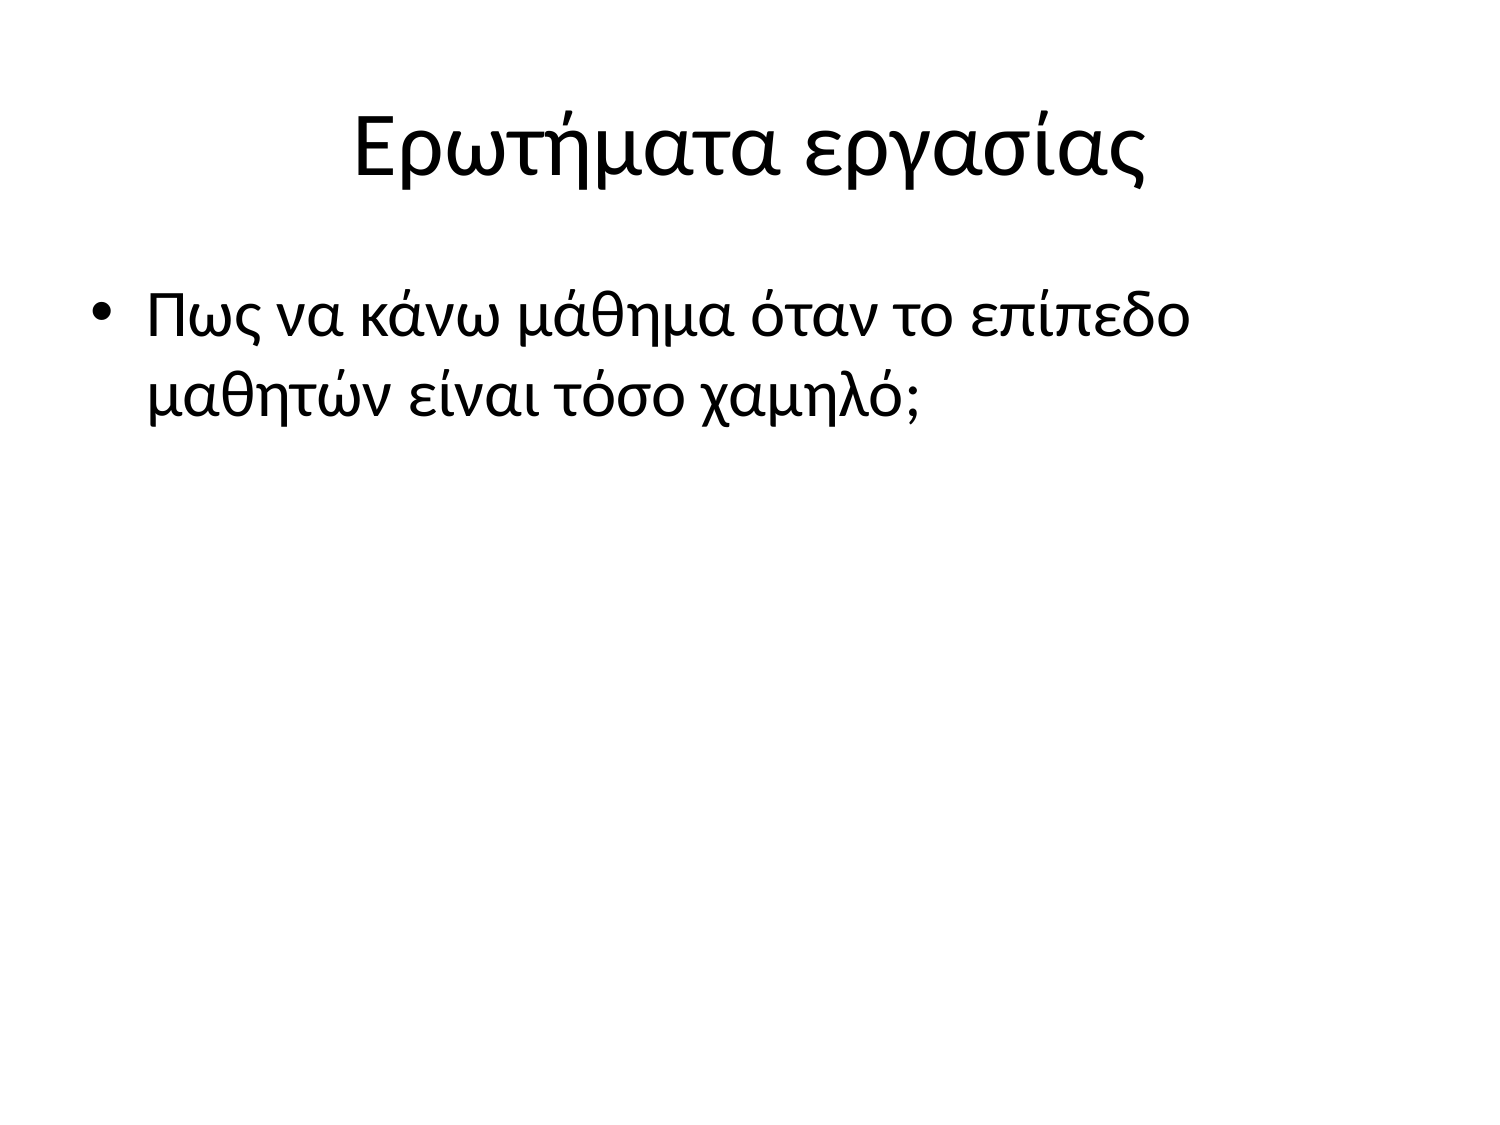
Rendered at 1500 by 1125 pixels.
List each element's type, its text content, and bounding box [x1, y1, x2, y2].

list Πως να κάνω μάθημα όταν το επίπεδο μαθητών είναι τόσο χαμηλό; [75, 262, 1425, 1005]
title Ερωτήματα εργασίας [75, 45, 1425, 233]
